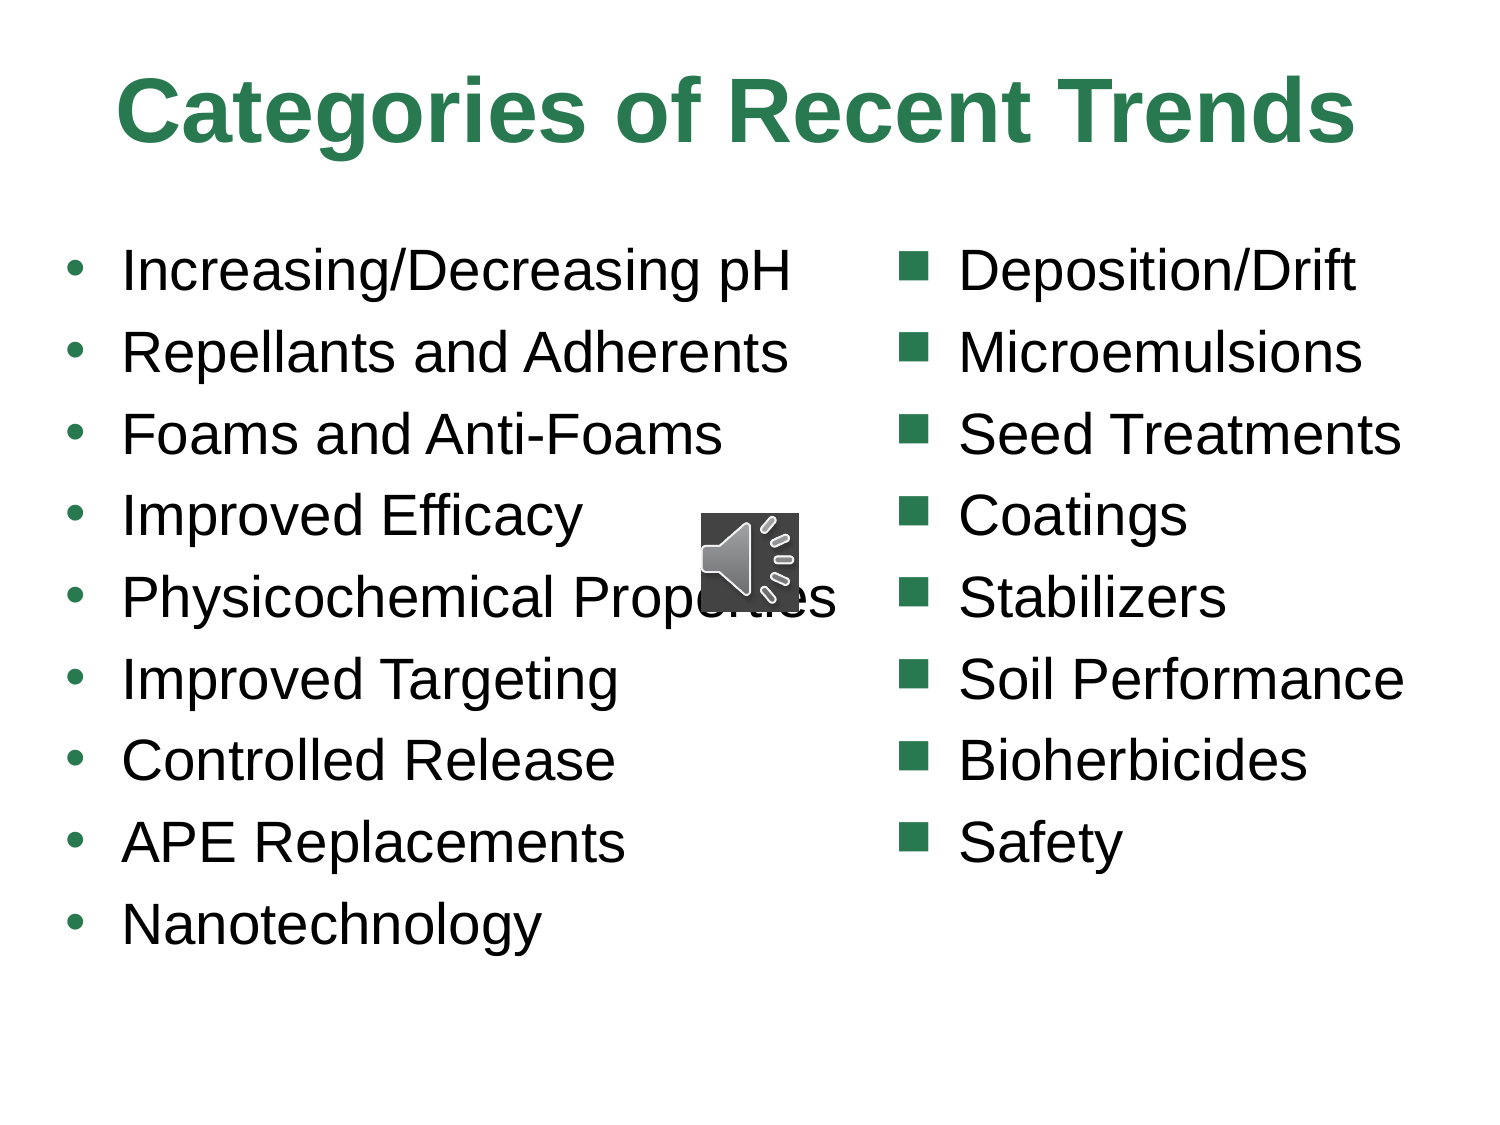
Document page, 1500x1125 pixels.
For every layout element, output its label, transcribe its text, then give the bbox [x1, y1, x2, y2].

text_box Deposition/Drift Microemulsions Seed Treatments Coatings Stabilizers Soil Performance Bioherbicides Safety [887, 224, 1500, 1034]
picture [699, 512, 801, 613]
list Increasing/Decreasing pH Repellants and Adherents Foams and Anti-Foams Improved Efficacy Physicochemical Properties Improved Targeting Controlled Release APE Replacements Nanotechnology [50, 224, 887, 1034]
title Categories of Recent Trends [0, 12, 1488, 200]
